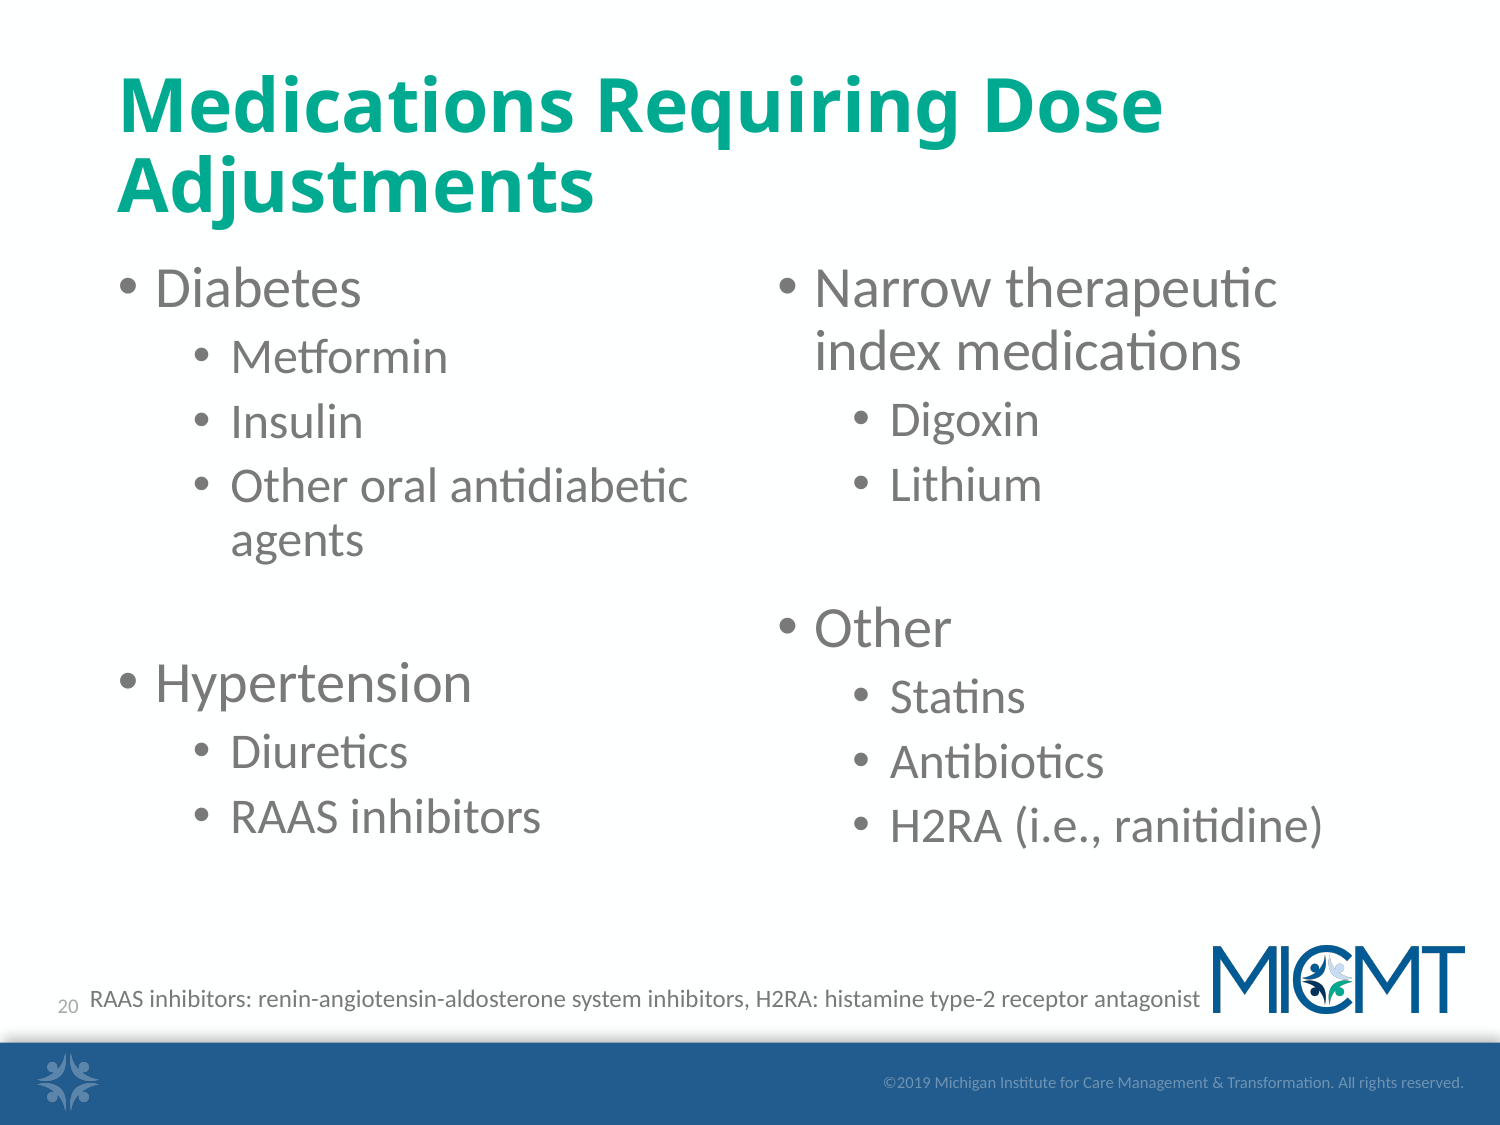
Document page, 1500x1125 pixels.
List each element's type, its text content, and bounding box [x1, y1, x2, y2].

text_box RAAS inhibitors: renin-angiotensin-aldosterone system inhibitors, H2RA: histamine type-2 receptor antagonist [75, 975, 1243, 1020]
title Medications Requiring Dose Adjustments [103, 59, 1397, 278]
list Diabetes Metformin Insulin Other oral antidiabetic agents Hypertension Diuretics RAAS inhibitors [103, 249, 738, 875]
list Narrow therapeutic index medications Digoxin Lithium Other Statins Antibiotics H2RA (i.e., ranitidine) [762, 249, 1397, 875]
picture [1213, 945, 1466, 1014]
